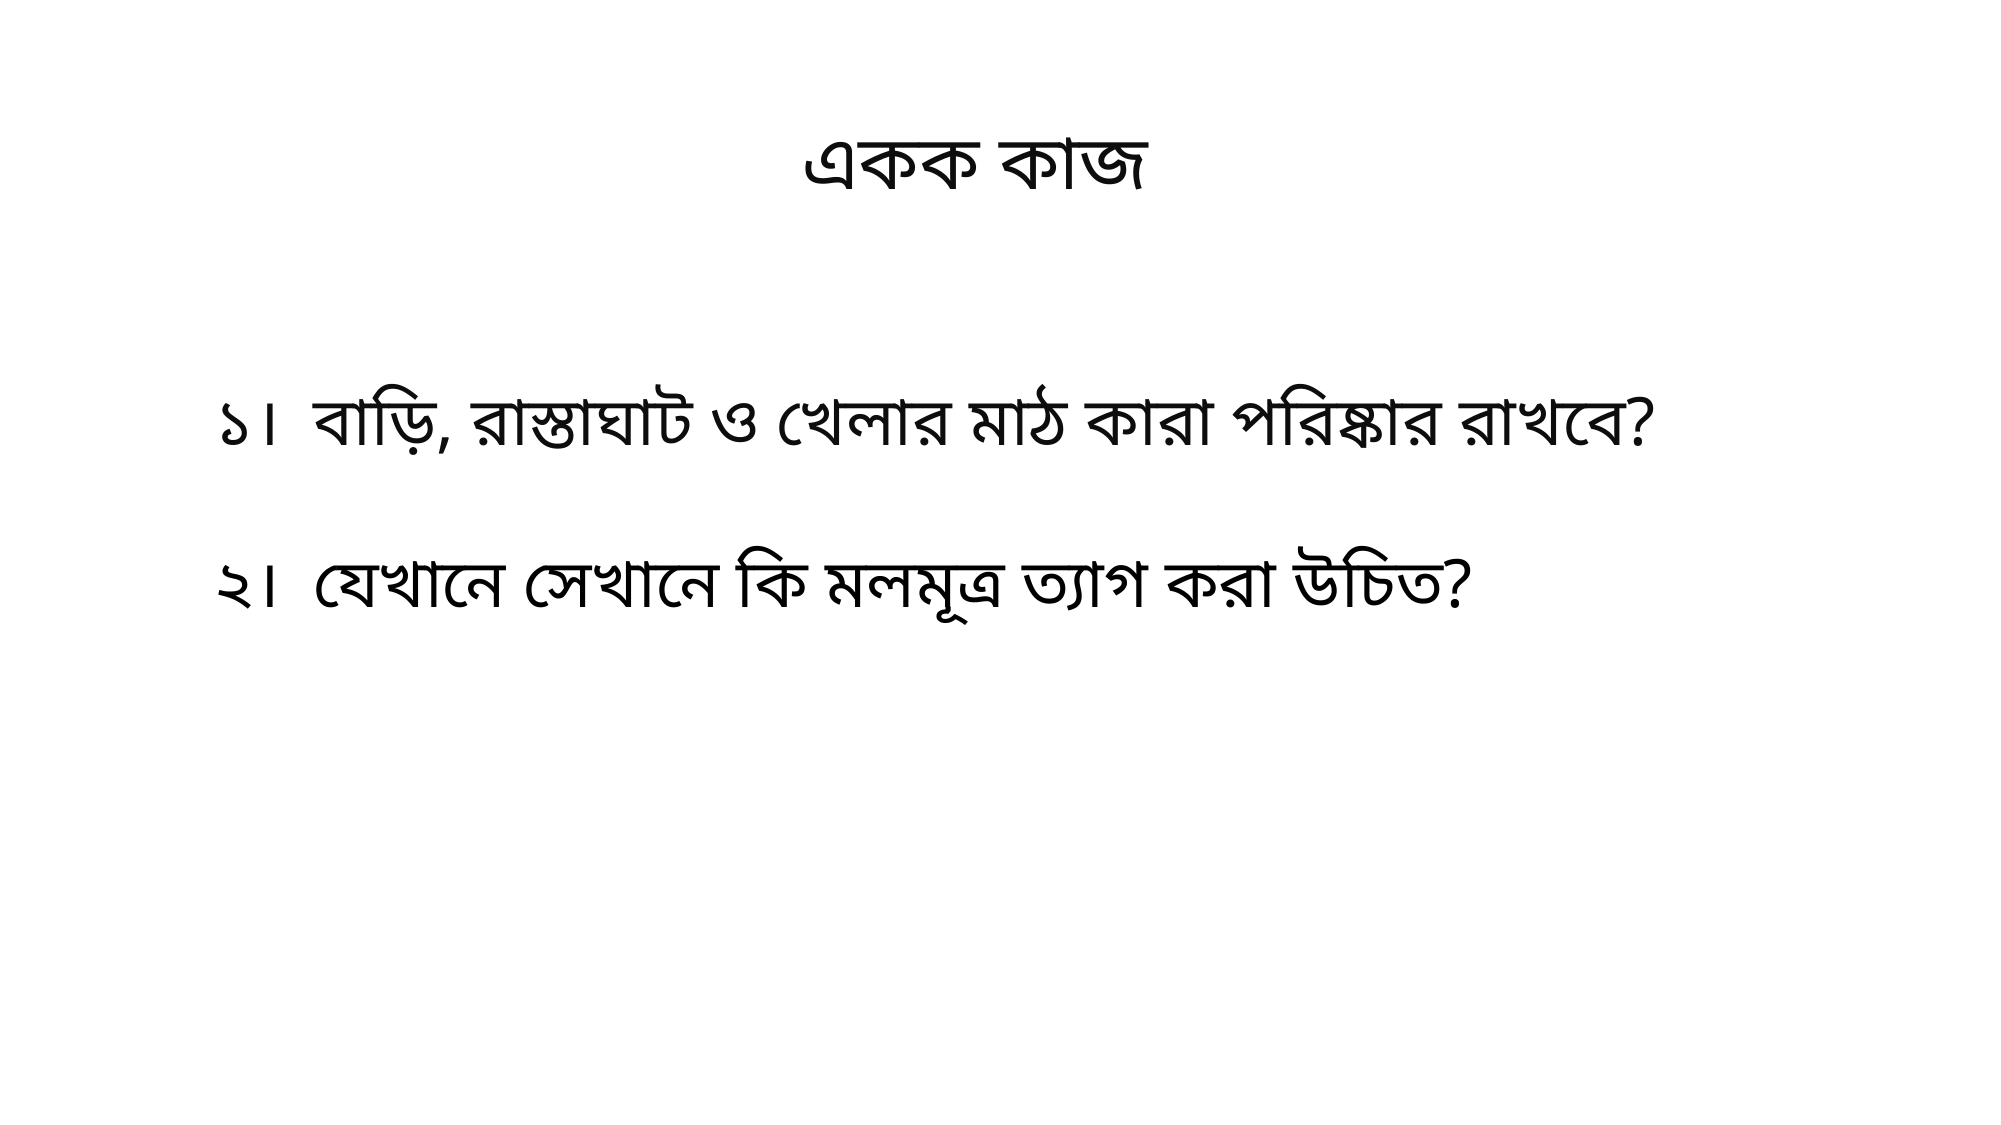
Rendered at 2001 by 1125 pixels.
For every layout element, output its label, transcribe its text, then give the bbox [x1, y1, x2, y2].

text_box ১। বাড়ি, রাস্তাঘাট ও খেলার মাঠ কারা পরিষ্কার রাখবে? [199, 371, 1751, 466]
text_box একক কাজ [199, 107, 1751, 213]
text_box ২। যেখানে সেখানে কি মলমূত্র ত্যাগ করা উচিত? [199, 533, 1751, 628]
